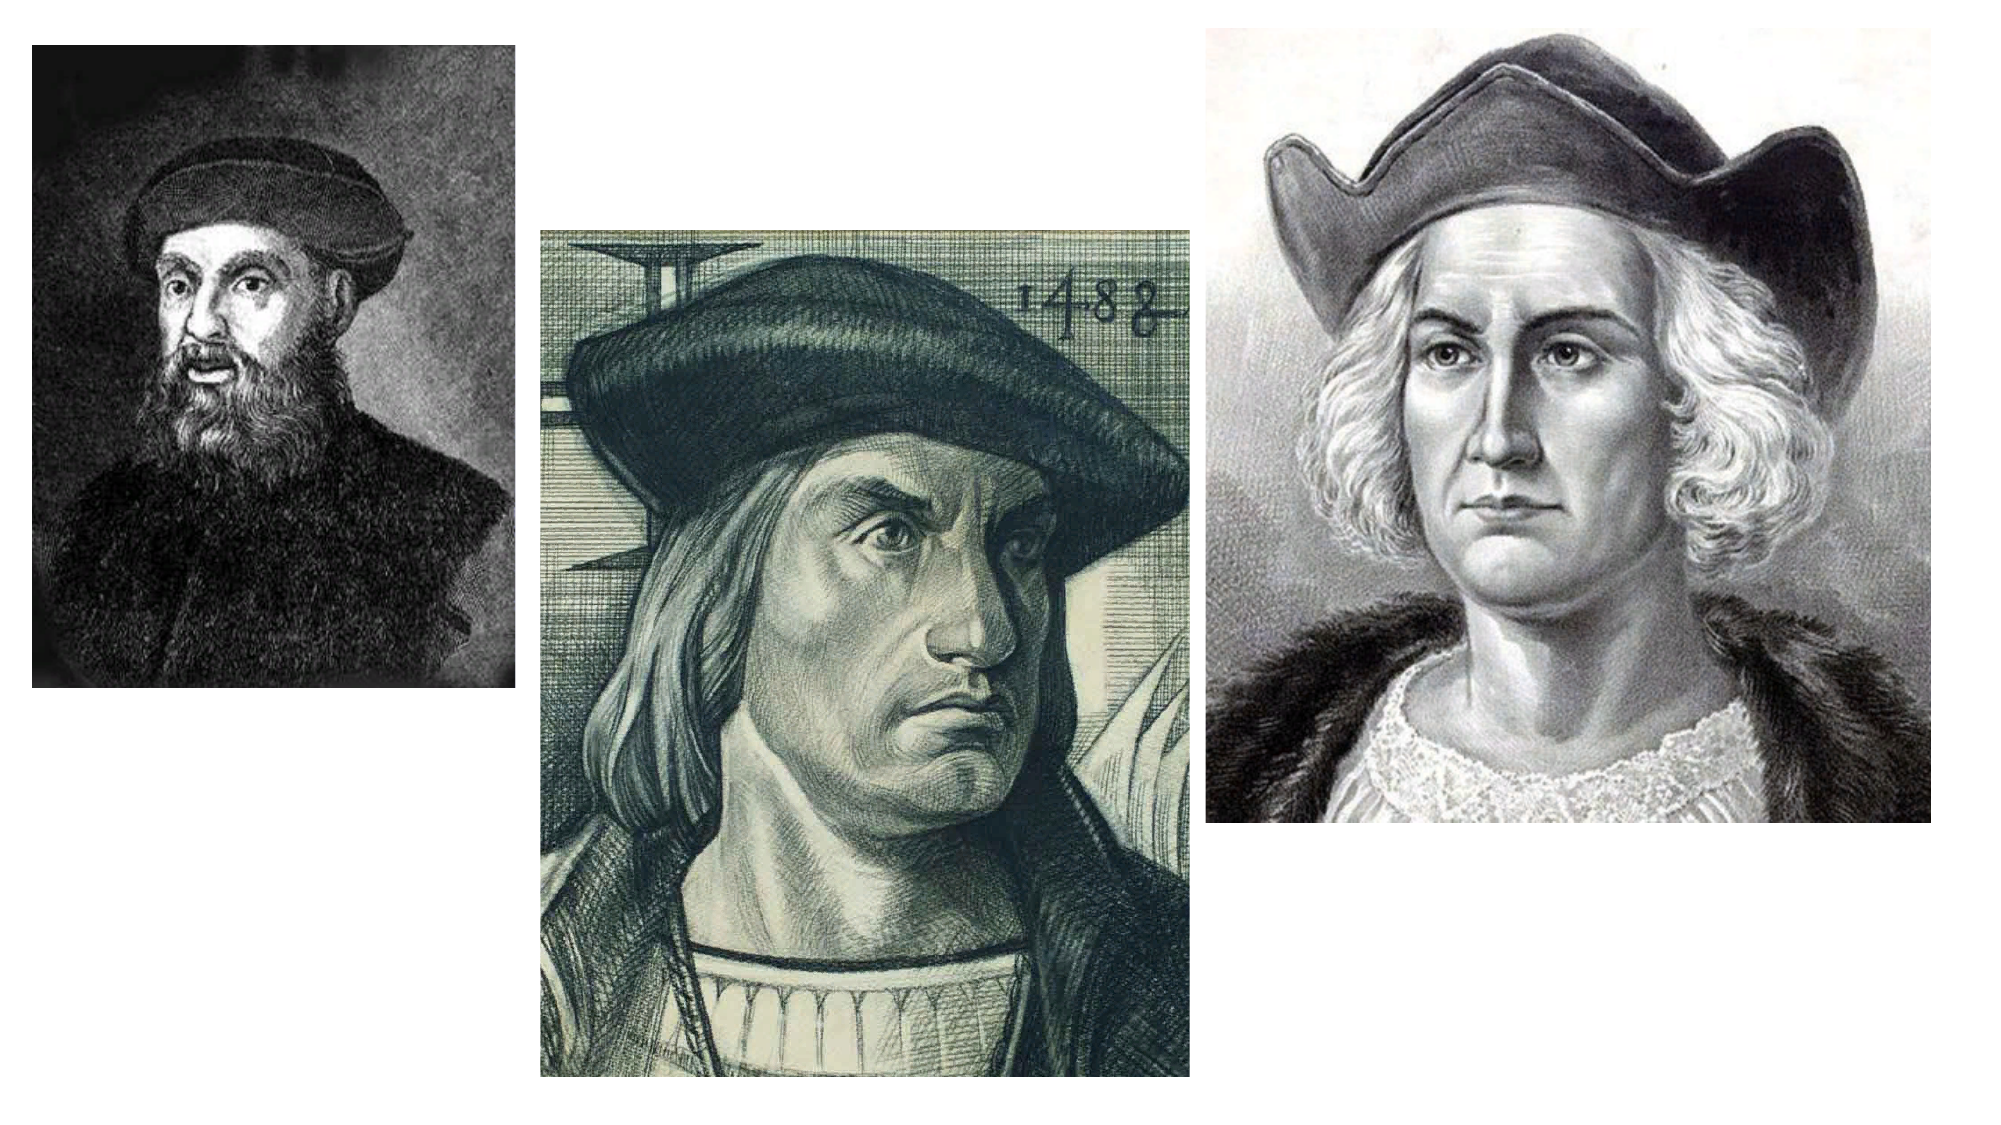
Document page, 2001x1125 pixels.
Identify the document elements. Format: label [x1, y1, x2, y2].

picture [540, 230, 1190, 1077]
picture [32, 45, 516, 688]
picture [1205, 28, 1931, 823]
